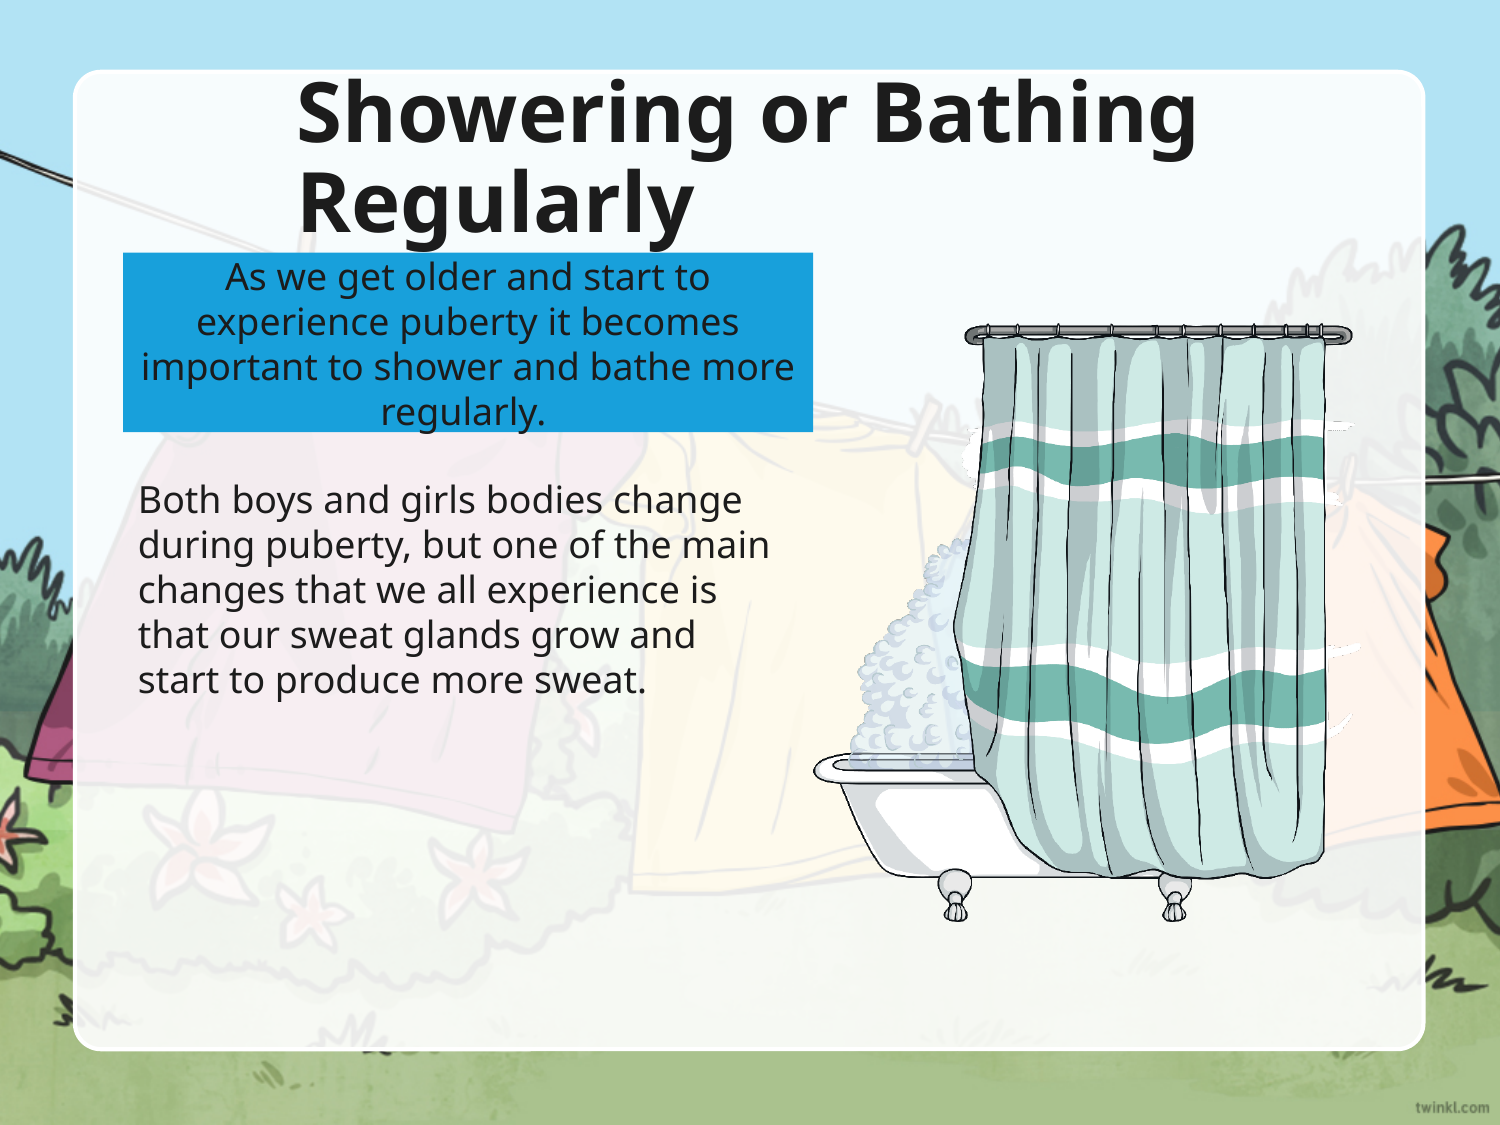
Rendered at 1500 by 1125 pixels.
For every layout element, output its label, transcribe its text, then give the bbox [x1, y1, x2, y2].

picture [0, 0, 1500, 1125]
text_box As we get older and start to experience puberty it becomes important to shower and bathe more regularly. [122, 252, 814, 433]
text_box Both boys and girls bodies change during puberty, but one of the main changes that we all experience is that our sweat glands grow and start to produce more sweat. [123, 468, 790, 708]
title Showering or Bathing Regularly [75, 78, 1424, 242]
